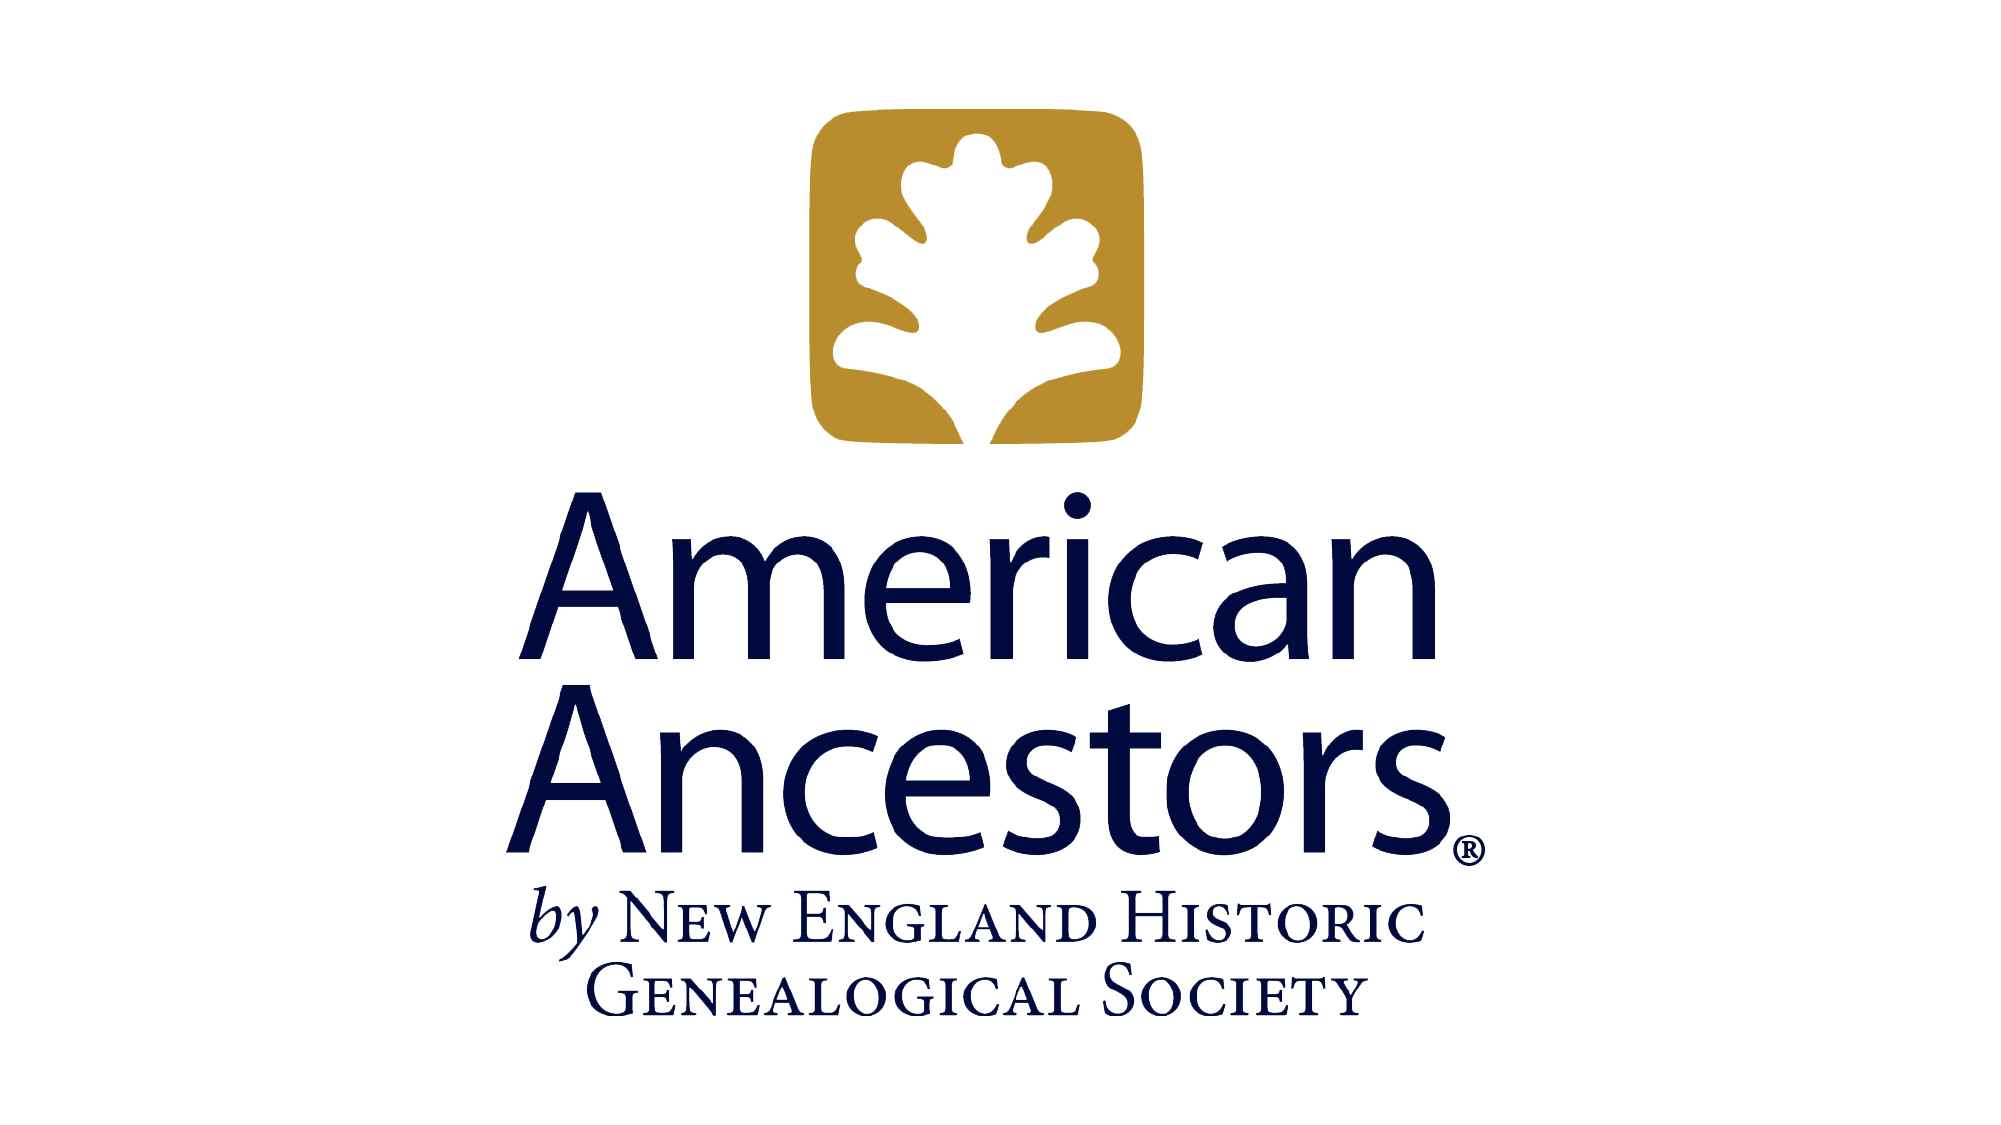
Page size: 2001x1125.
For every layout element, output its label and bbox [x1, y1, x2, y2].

list [499, 105, 1501, 1020]
